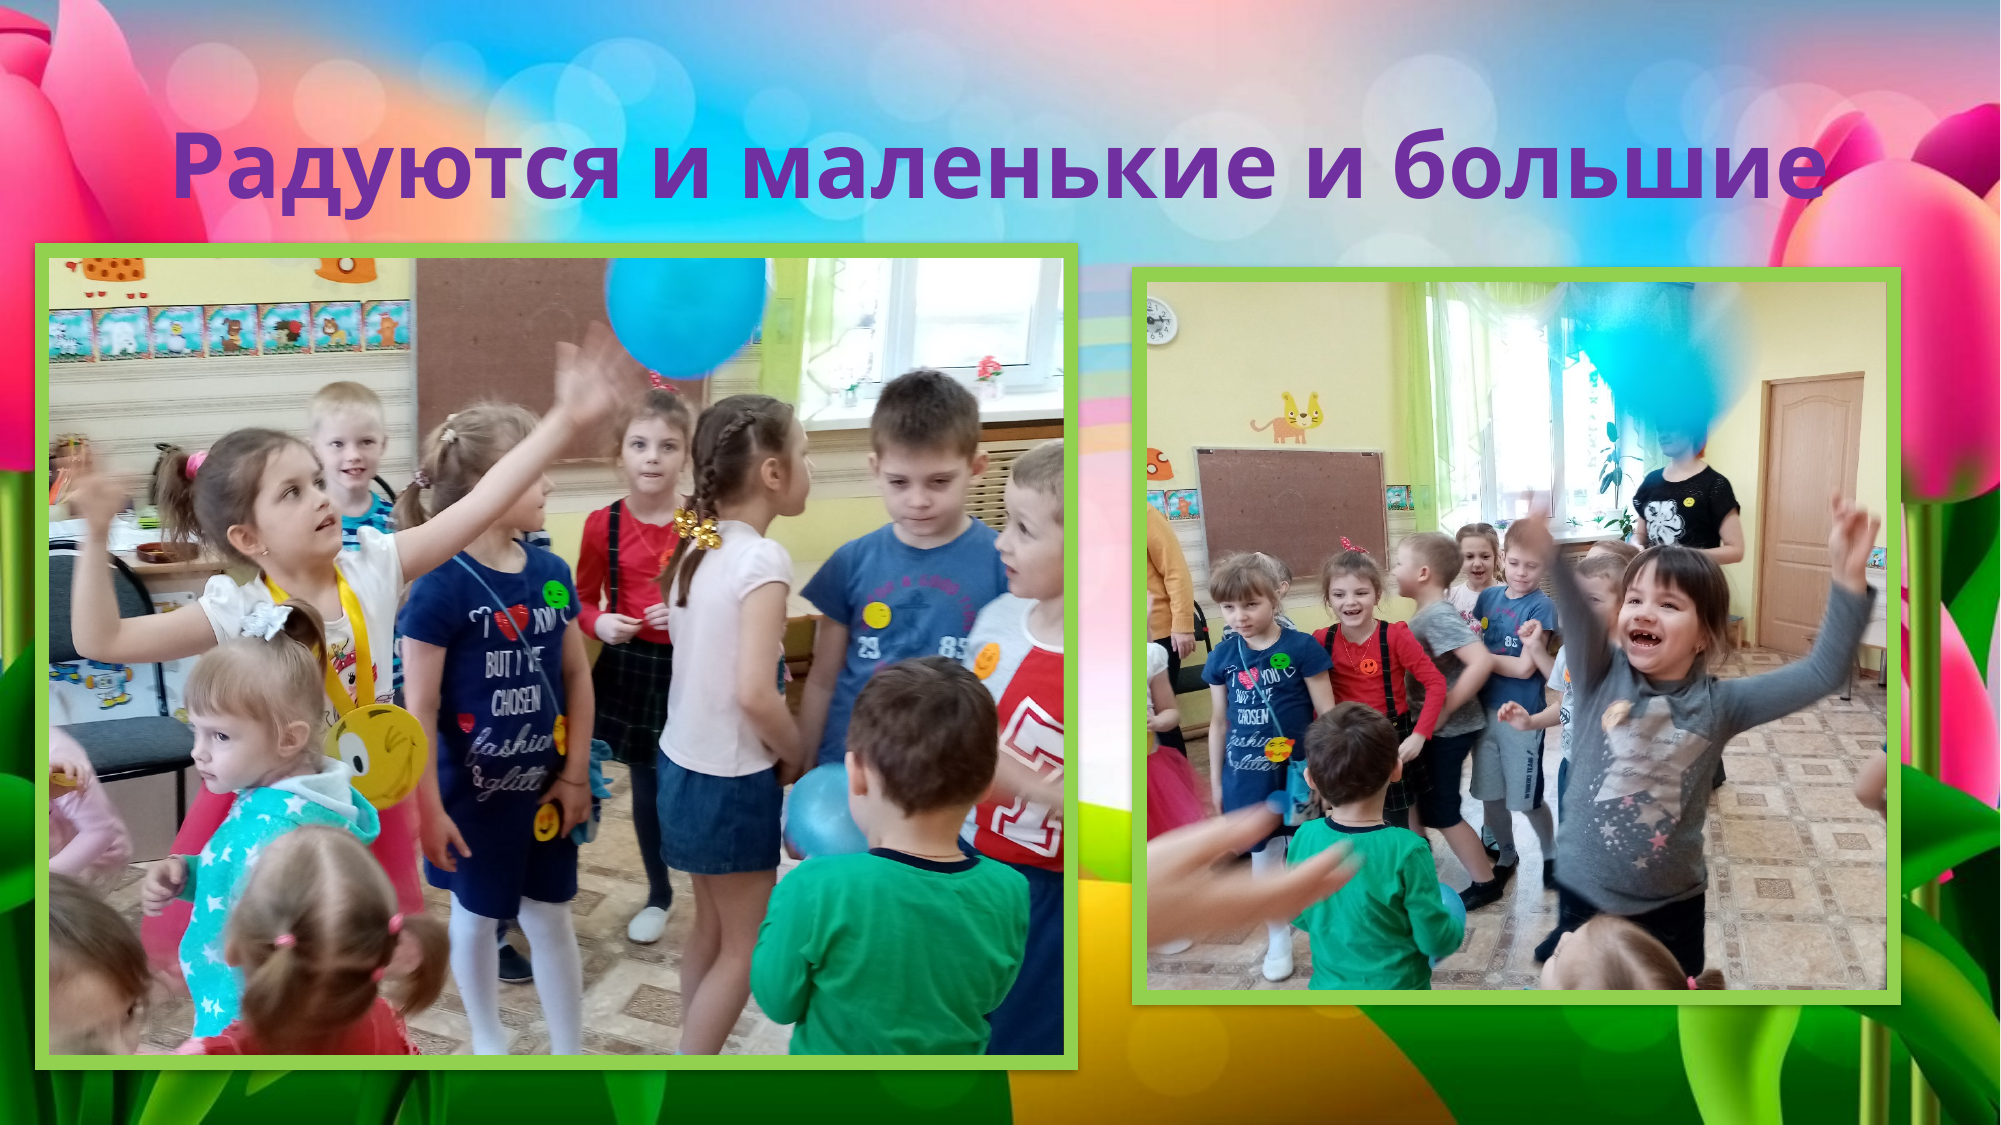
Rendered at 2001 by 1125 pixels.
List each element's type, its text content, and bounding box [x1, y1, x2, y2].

title Радуются и маленькие и большие [137, 59, 1863, 278]
picture [0, 0, 2001, 1125]
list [1146, 282, 1887, 991]
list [49, 257, 1064, 1056]
